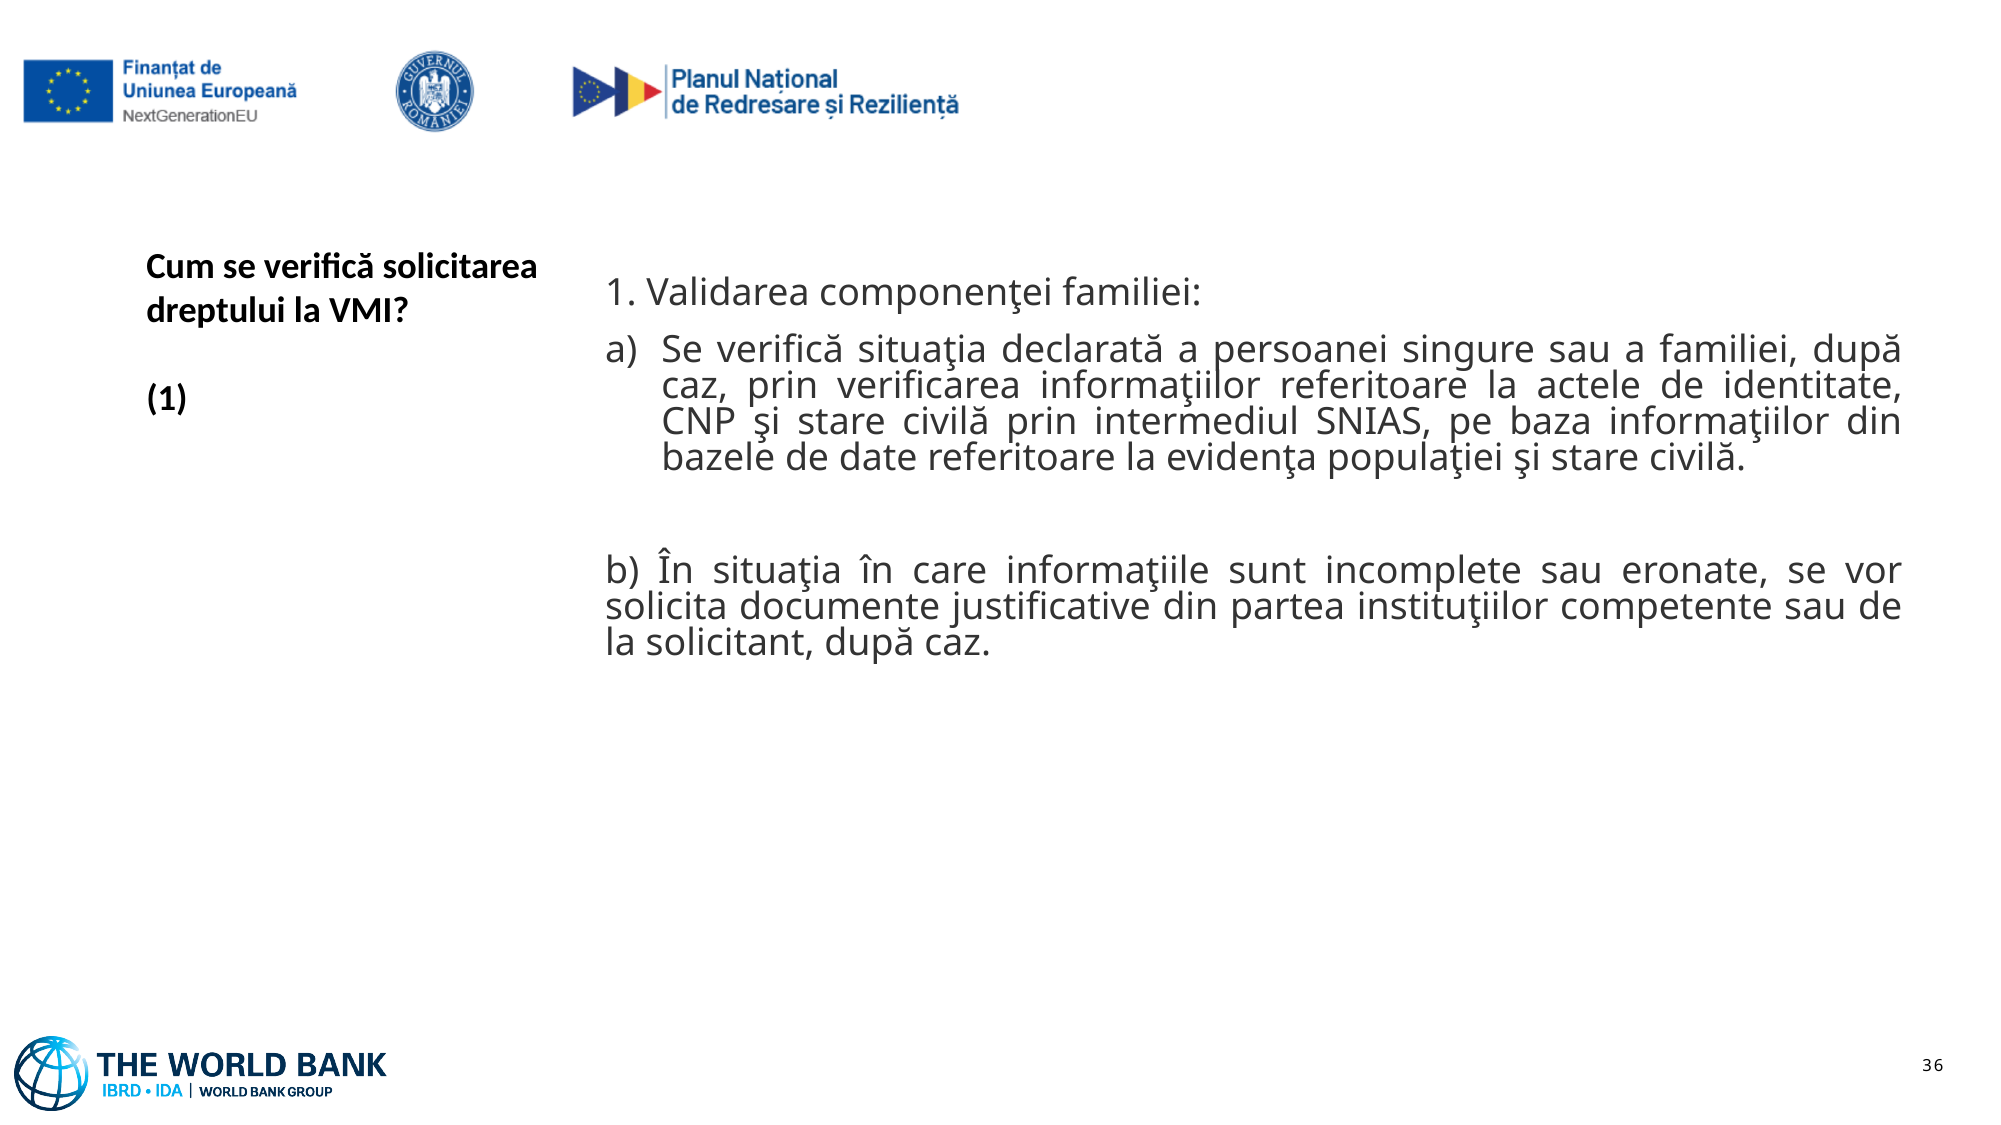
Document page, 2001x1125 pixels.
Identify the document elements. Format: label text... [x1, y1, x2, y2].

title Cum se verifică solicitarea dreptului la VMI? (1) [131, 234, 563, 923]
picture [20, 0, 960, 170]
picture [14, 1036, 387, 1111]
slide_number 36 [1841, 1036, 1959, 1097]
picture [47, 1051, 58, 1065]
picture [36, 1049, 49, 1060]
list 1. Validarea componenţei familiei: Se verifică situaţia declarată a persoanei singure sau a familiei, după caz, prin verificarea informaţiilor referitoare la actele de identitate, CNP şi stare civilă prin intermediul SNIAS, pe baza informaţiilor din bazele de date referitoare la evidenţa populaţiei şi stare civilă. b) În situaţia în care informaţiile sunt incomplete sau eronate, se vor solicita documente justificative din partea instituţiilor competente sau de la solicitant, după caz. [590, 198, 1919, 1037]
